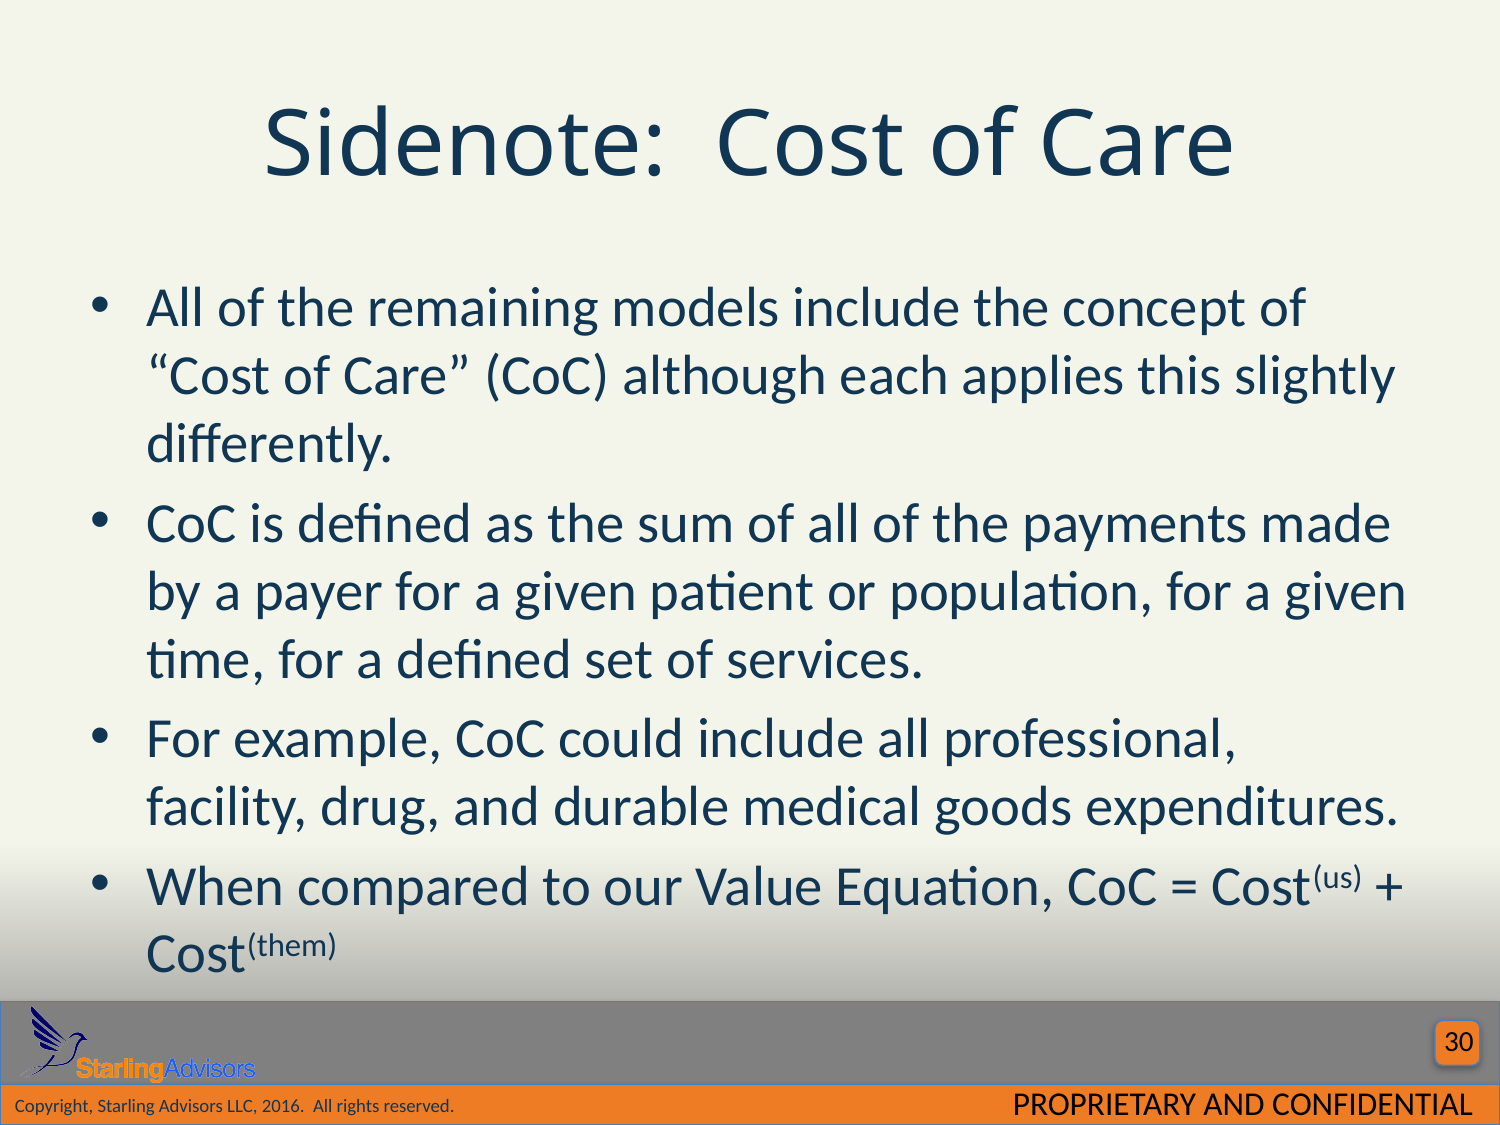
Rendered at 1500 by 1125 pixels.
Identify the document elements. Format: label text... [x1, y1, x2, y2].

title Sidenote: Cost of Care [75, 45, 1425, 233]
picture [20, 1006, 255, 1083]
list All of the remaining models include the concept of “Cost of Care” (CoC) although each applies this slightly differently. CoC is defined as the sum of all of the payments made by a payer for a given patient or population, for a given time, for a defined set of services. For example, CoC could include all professional, facility, drug, and durable medical goods expenditures. When compared to our Value Equation, CoC = Cost(us) + Cost(them) [75, 262, 1425, 1005]
